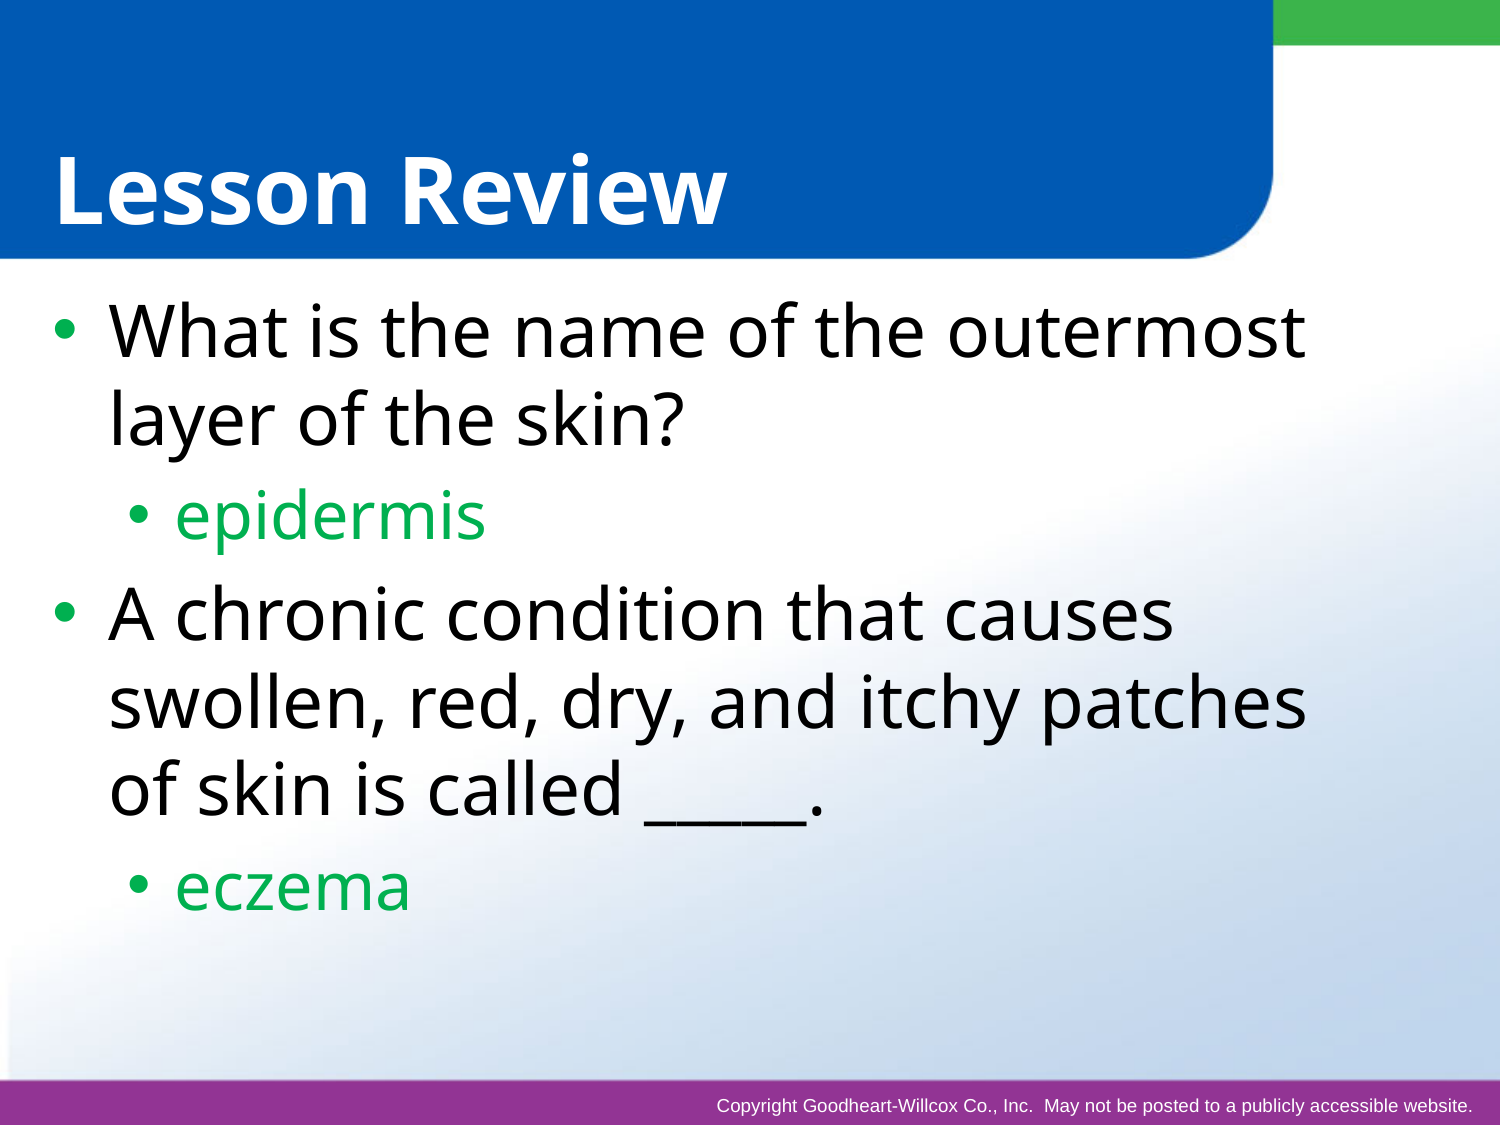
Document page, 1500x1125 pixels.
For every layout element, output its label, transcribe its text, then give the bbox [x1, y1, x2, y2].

list What is the name of the outermost layer of the skin? epidermis A chronic condition that causes swollen, red, dry, and itchy patches of skin is called _____. eczema [37, 277, 1394, 1073]
picture [0, 0, 1500, 1125]
title Lesson Review [37, 87, 1238, 251]
